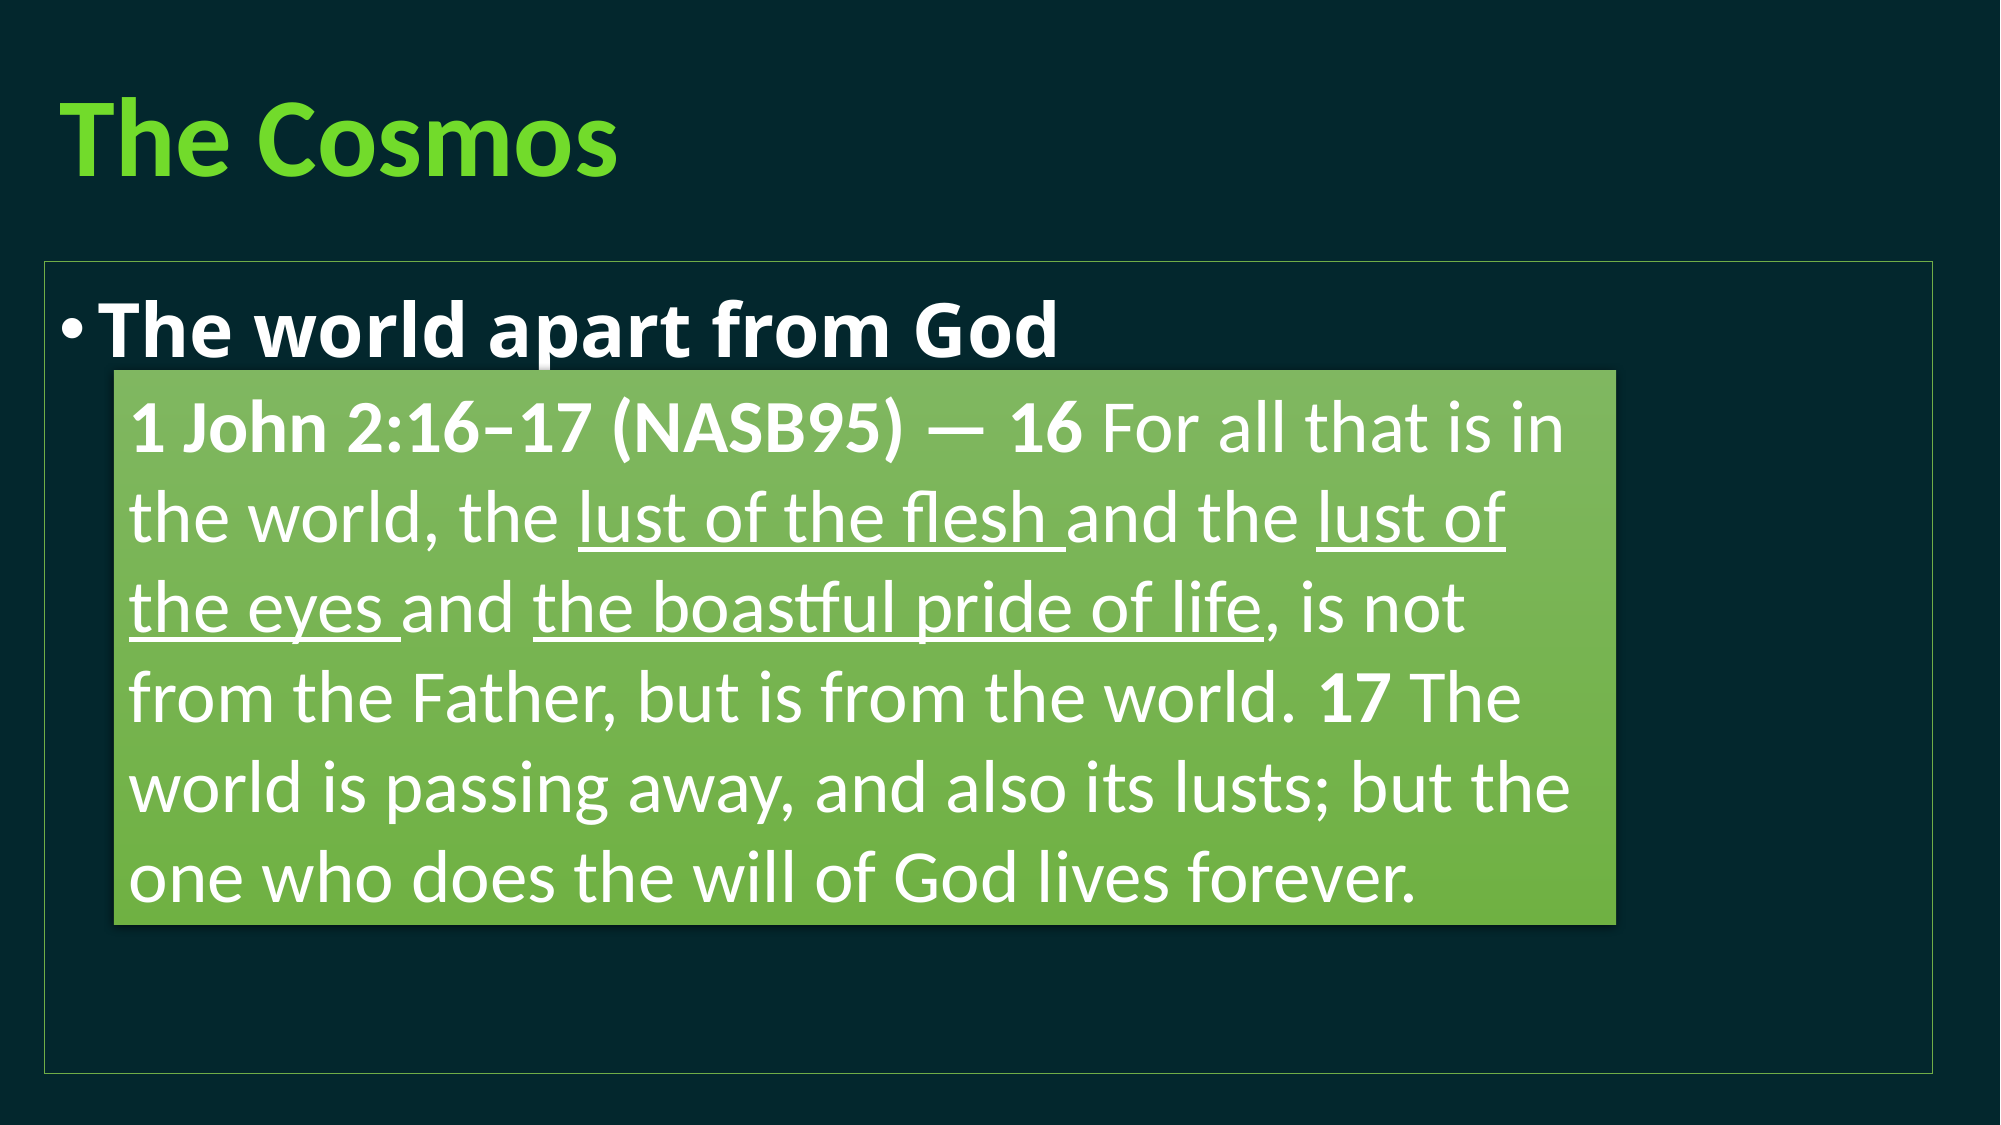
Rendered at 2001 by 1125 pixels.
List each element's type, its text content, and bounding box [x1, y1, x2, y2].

title The Cosmos [44, 22, 1933, 240]
text_box 1 John 2:16–17 (NASB95) — 16 For all that is in the world, the lust of the flesh and the lust of the eyes and the boastful pride of life, is not from the Father, but is from the world. 17 The world is passing away, and also its lusts; but the one who does the will of God lives forever. [113, 370, 1617, 925]
list The world apart from God [44, 261, 1933, 1074]
